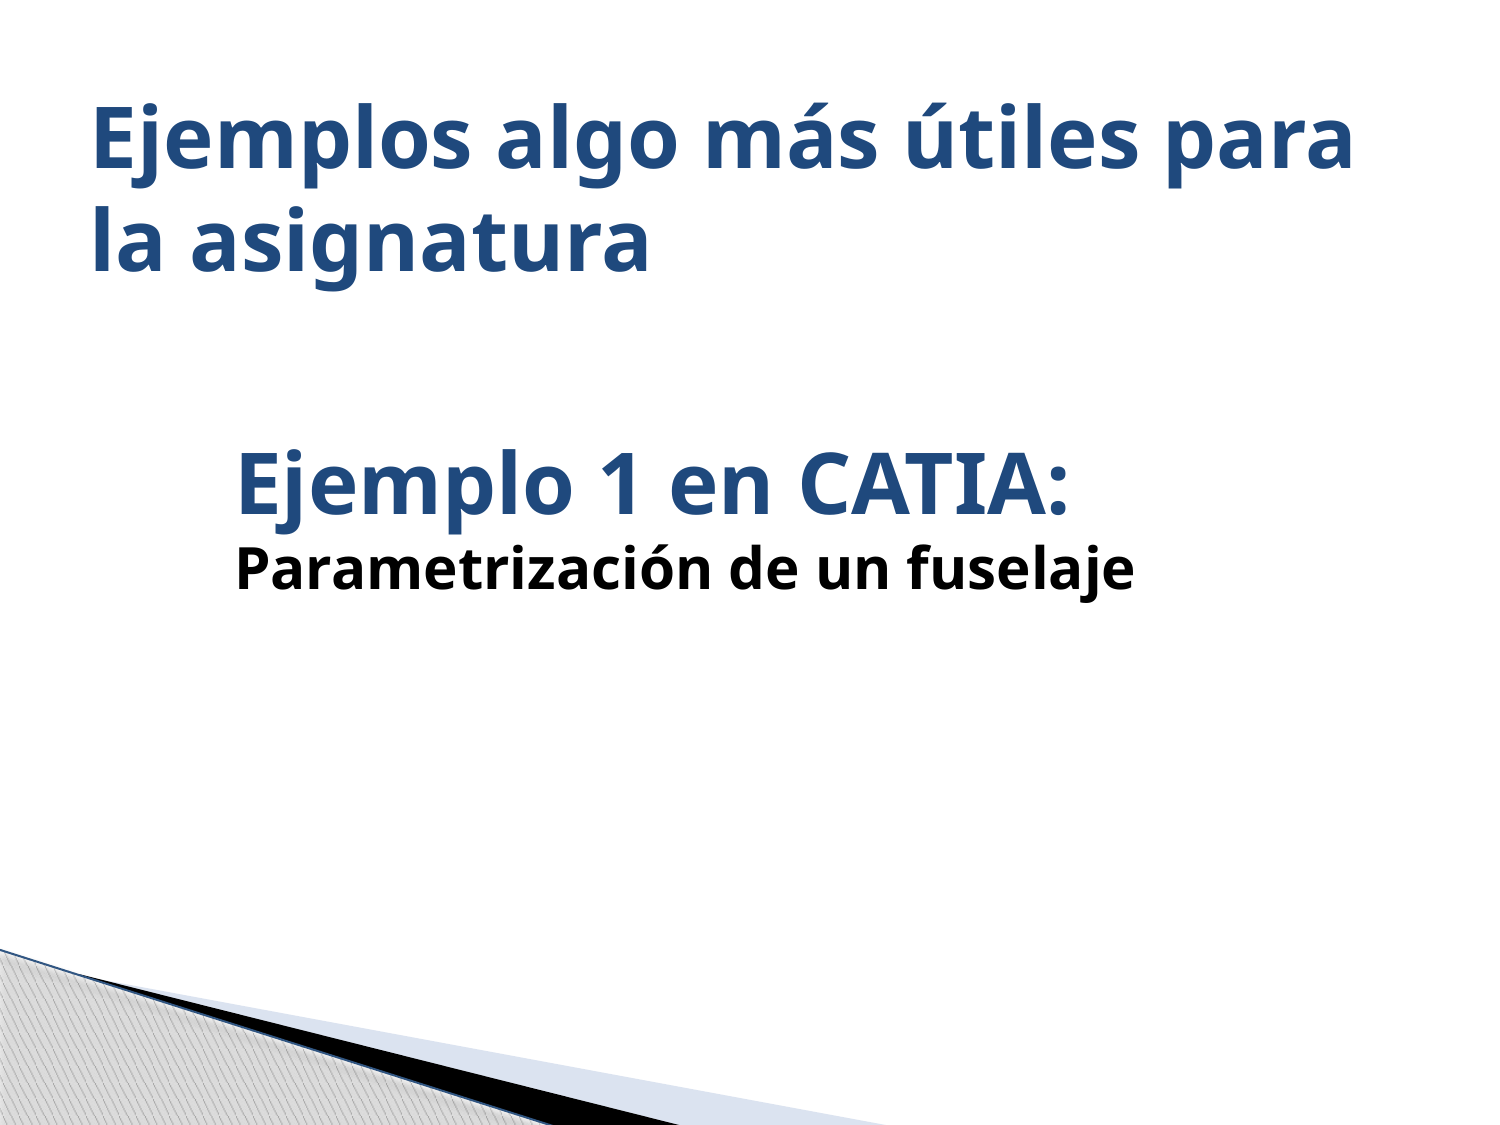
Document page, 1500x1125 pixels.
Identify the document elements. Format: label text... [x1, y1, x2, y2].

title Ejemplo 1 en CATIA: Parametrización de un fuselaje [219, 290, 1496, 740]
text_box Ejemplos algo más útiles para la asignatura [74, 45, 1425, 327]
